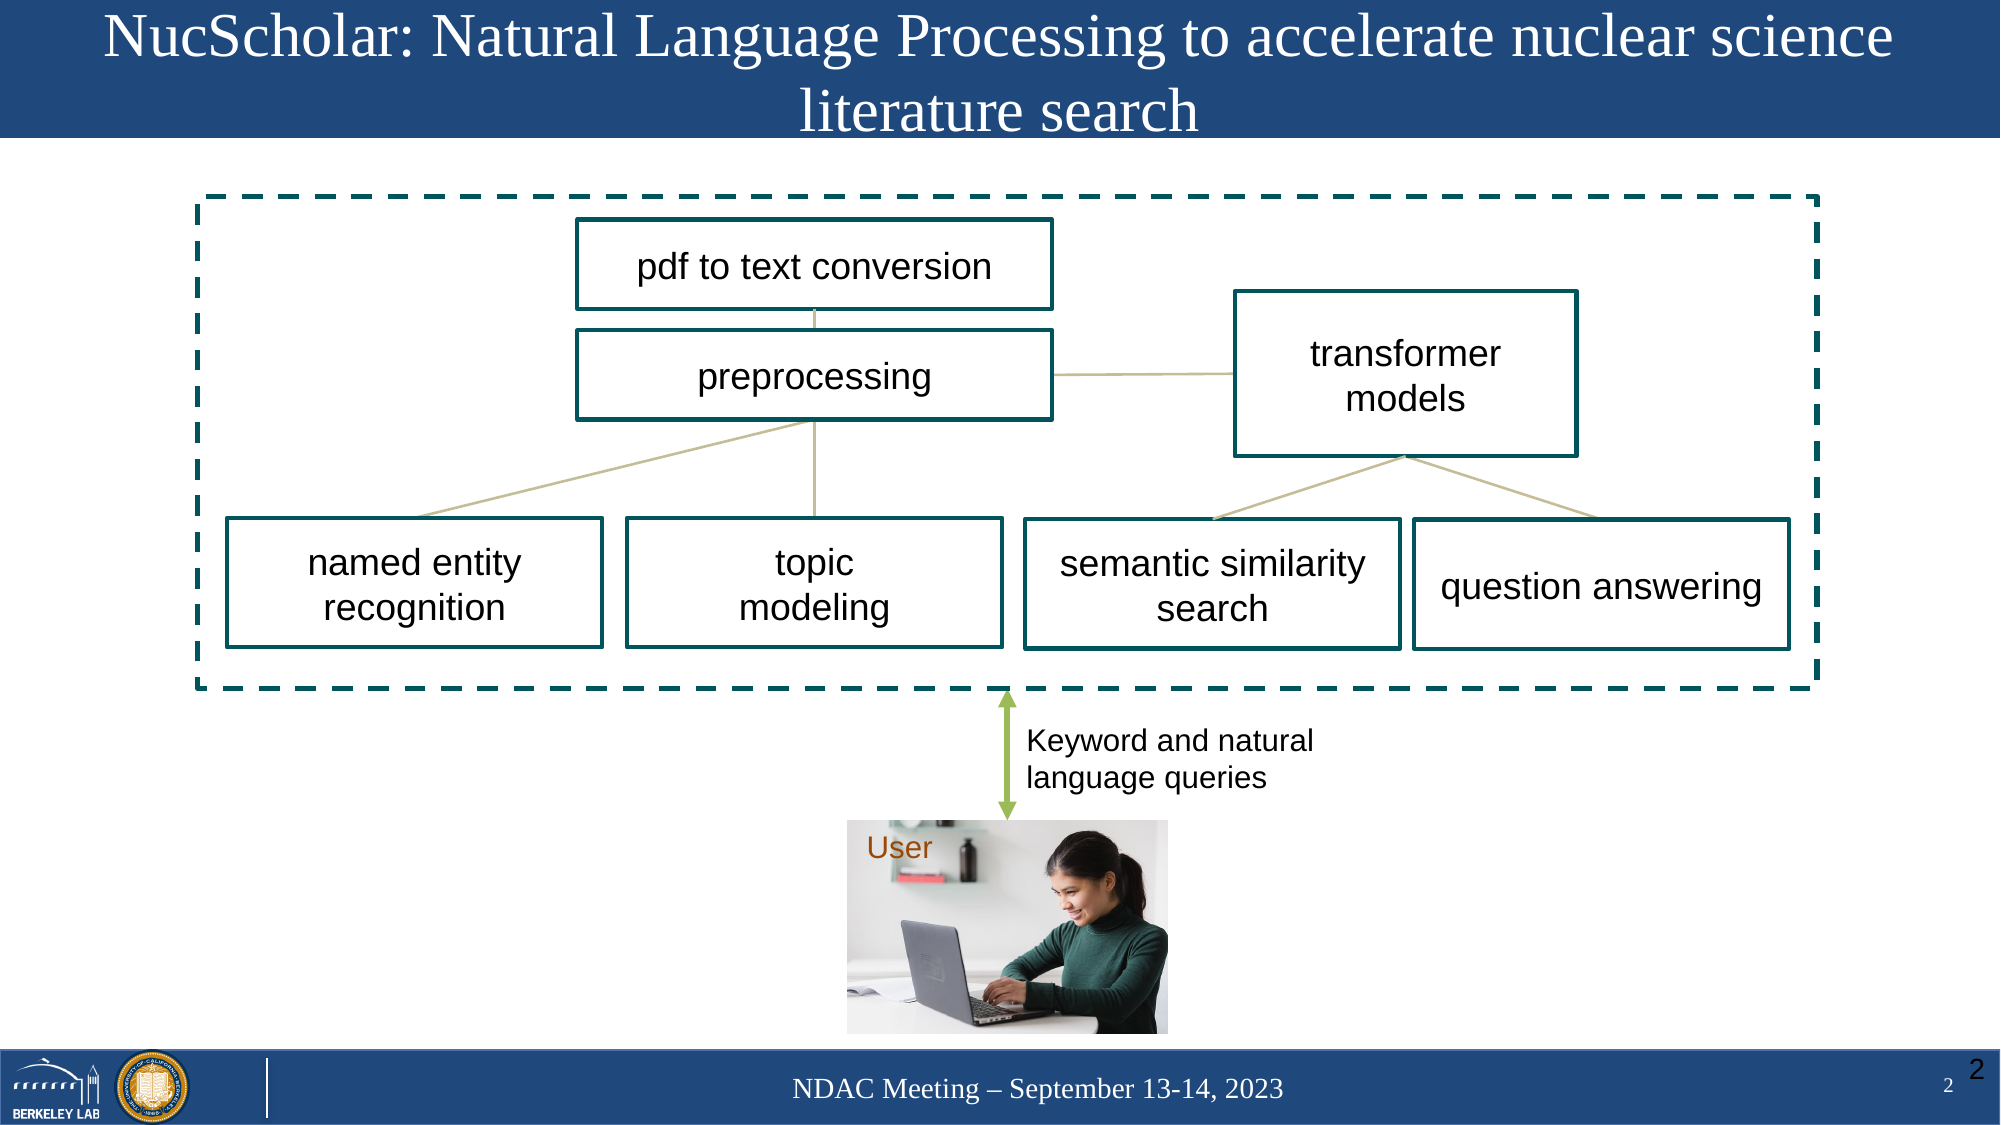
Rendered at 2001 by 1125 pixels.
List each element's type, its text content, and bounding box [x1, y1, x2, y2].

title NucScholar: Natural Language Processing to accelerate nuclear science literature search [0, 0, 2000, 138]
slide_number 2 [1883, 1042, 2000, 1103]
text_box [197, 196, 1818, 689]
picture [847, 820, 1168, 1034]
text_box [1212, 456, 1406, 520]
picture [114, 1049, 190, 1125]
text_box Keyword and natural language queries [1012, 712, 1330, 803]
